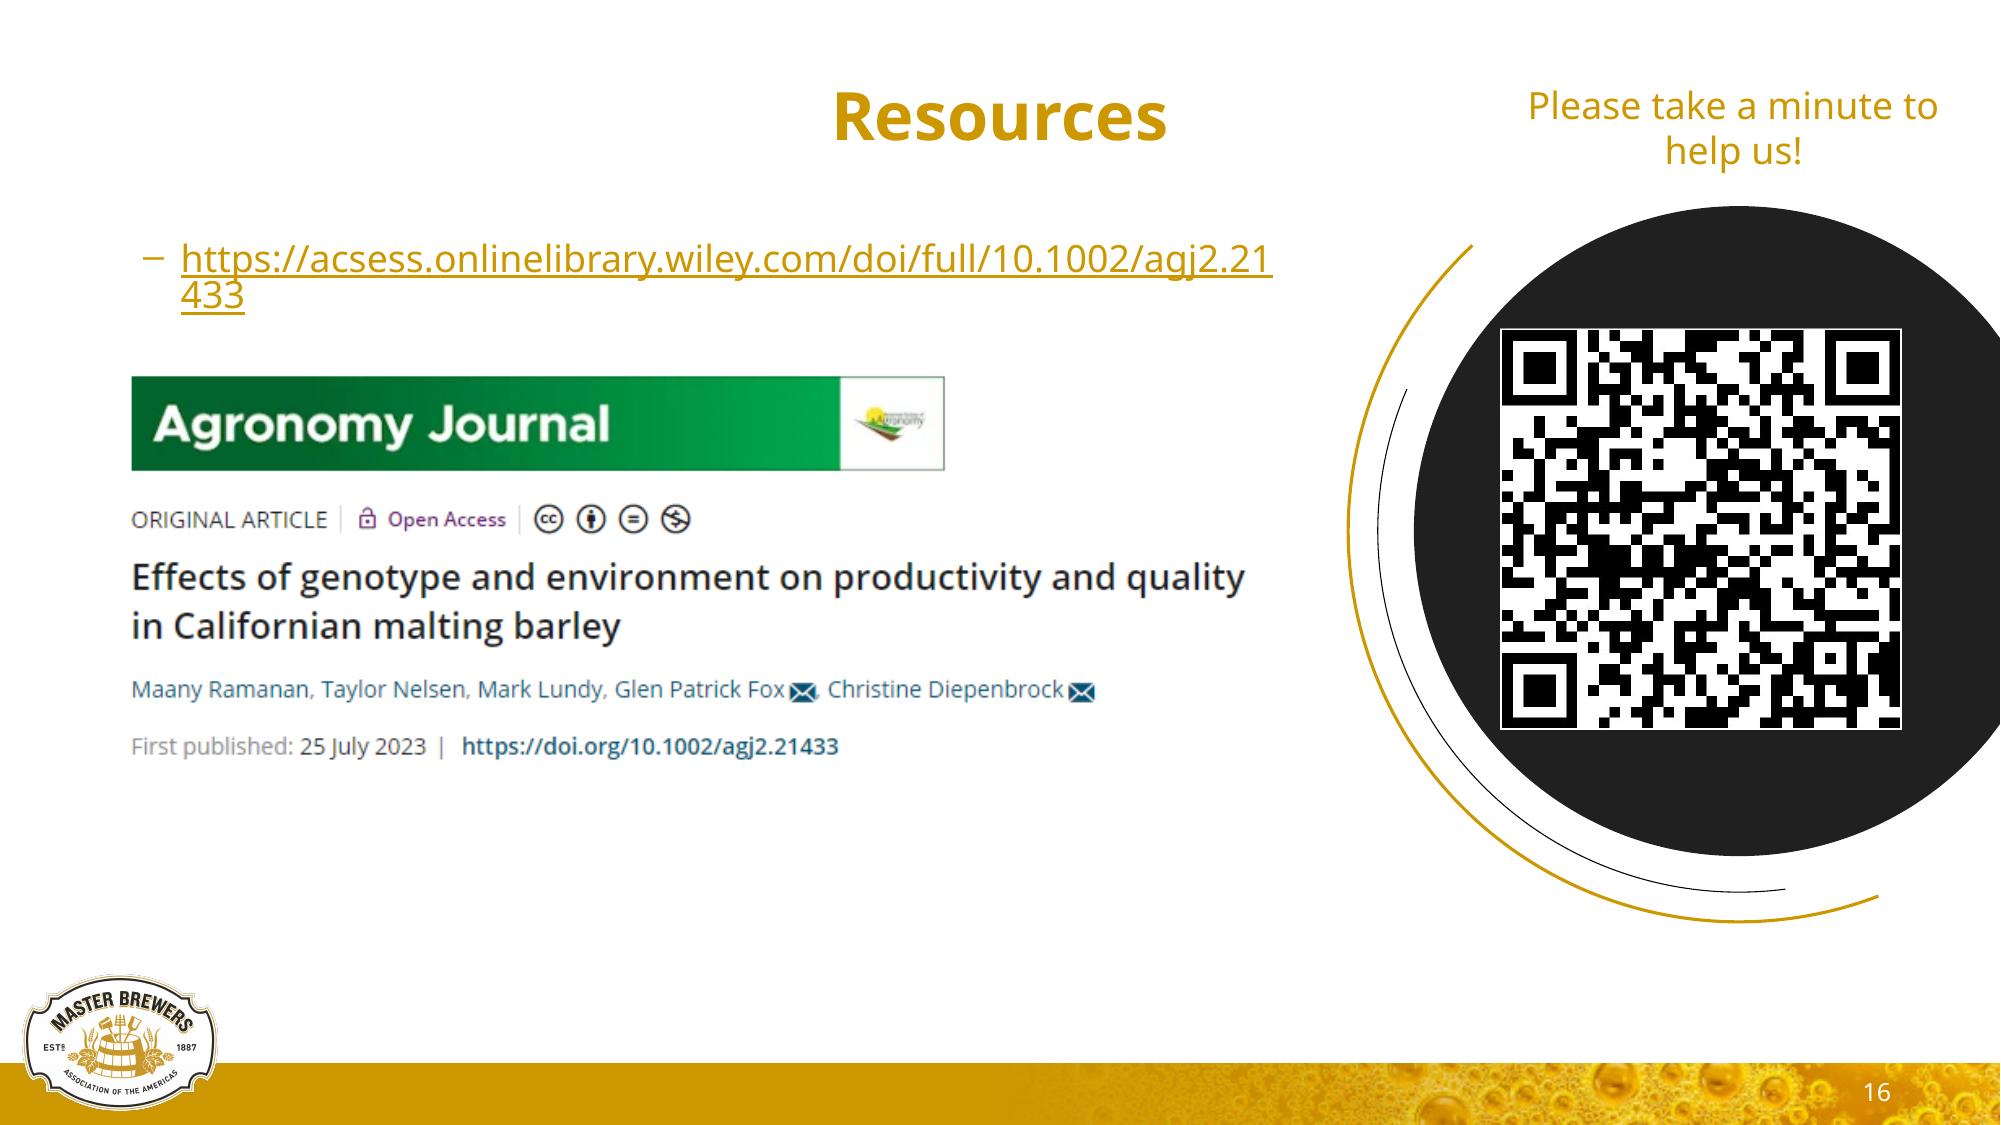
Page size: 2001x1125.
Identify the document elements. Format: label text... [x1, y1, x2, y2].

list https://acsess.onlinelibrary.wiley.com/doi/full/10.1002/agj2.21433 [81, 228, 1298, 1026]
picture [1577, 1063, 2000, 1125]
picture [106, 357, 1272, 768]
title Resources [81, 75, 1496, 180]
slide_number 16 [1827, 1075, 1907, 1112]
picture [22, 974, 218, 1111]
picture [1413, 206, 2000, 857]
text_box Please take a minute to help us! [1496, 74, 1972, 180]
